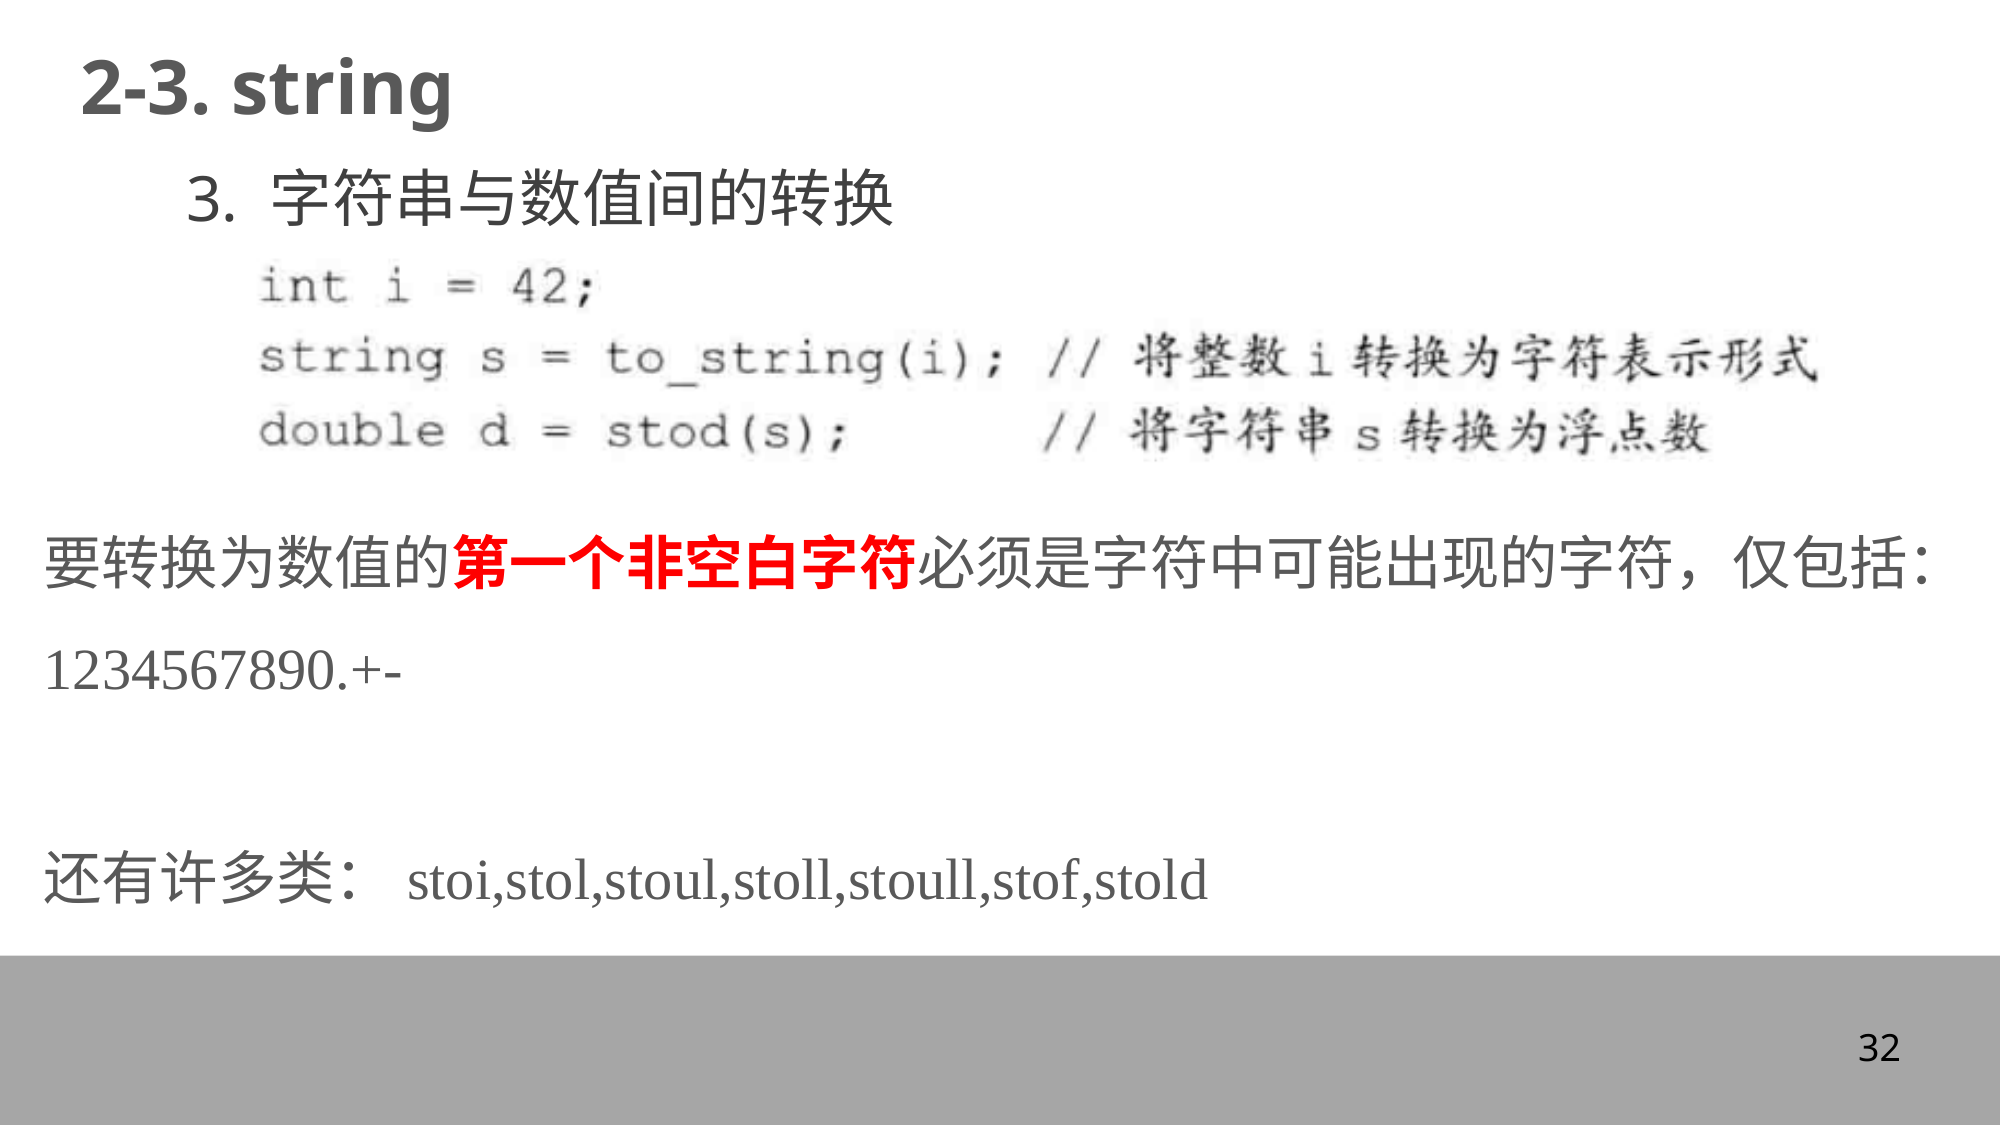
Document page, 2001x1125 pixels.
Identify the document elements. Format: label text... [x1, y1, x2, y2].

text_box 3. 字符串与数值间的转换 [90, 151, 1000, 242]
text_box 要转换为数值的第一个非空白字符必须是字符中可能出现的字符，仅包括：1234567890.+- 还有许多类：stoi,stol,stoul,stoll,stoull,stof,stold [28, 483, 1971, 919]
text_box 32 [1843, 1016, 1972, 1077]
text_box [0, 955, 2000, 1125]
text_box 2-3. string [65, 31, 854, 137]
picture [238, 255, 1825, 471]
